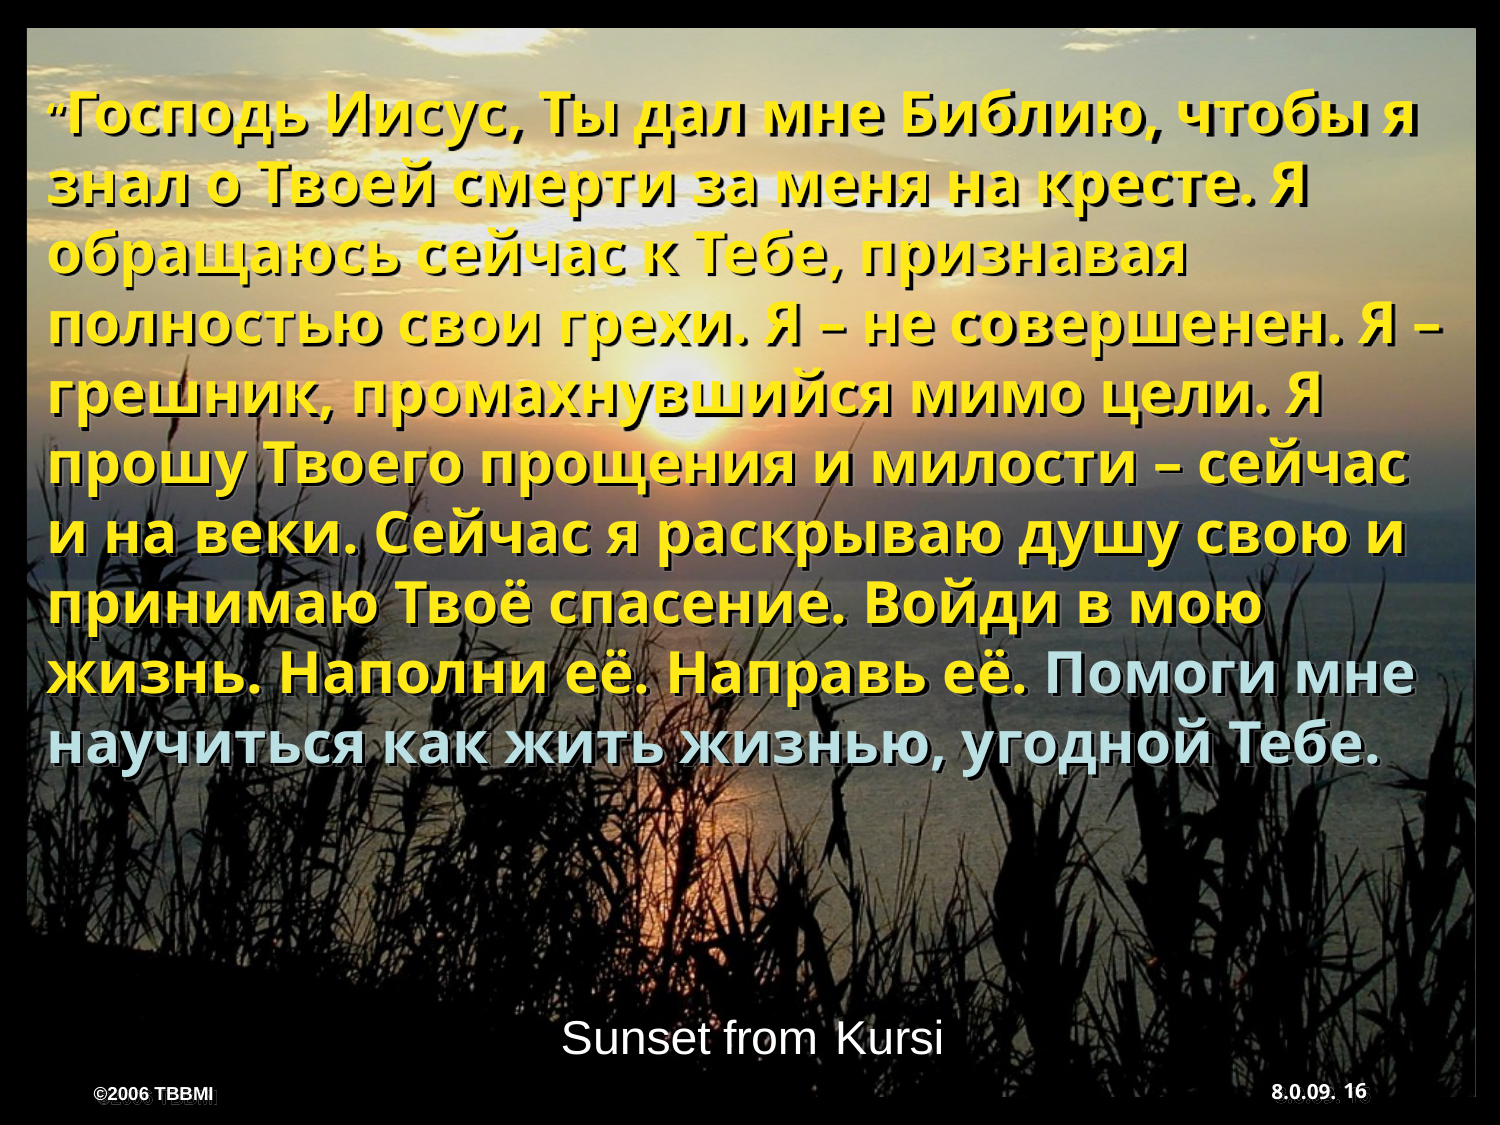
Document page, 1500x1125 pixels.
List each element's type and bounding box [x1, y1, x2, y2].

text_box [0, 0, 1500, 1125]
